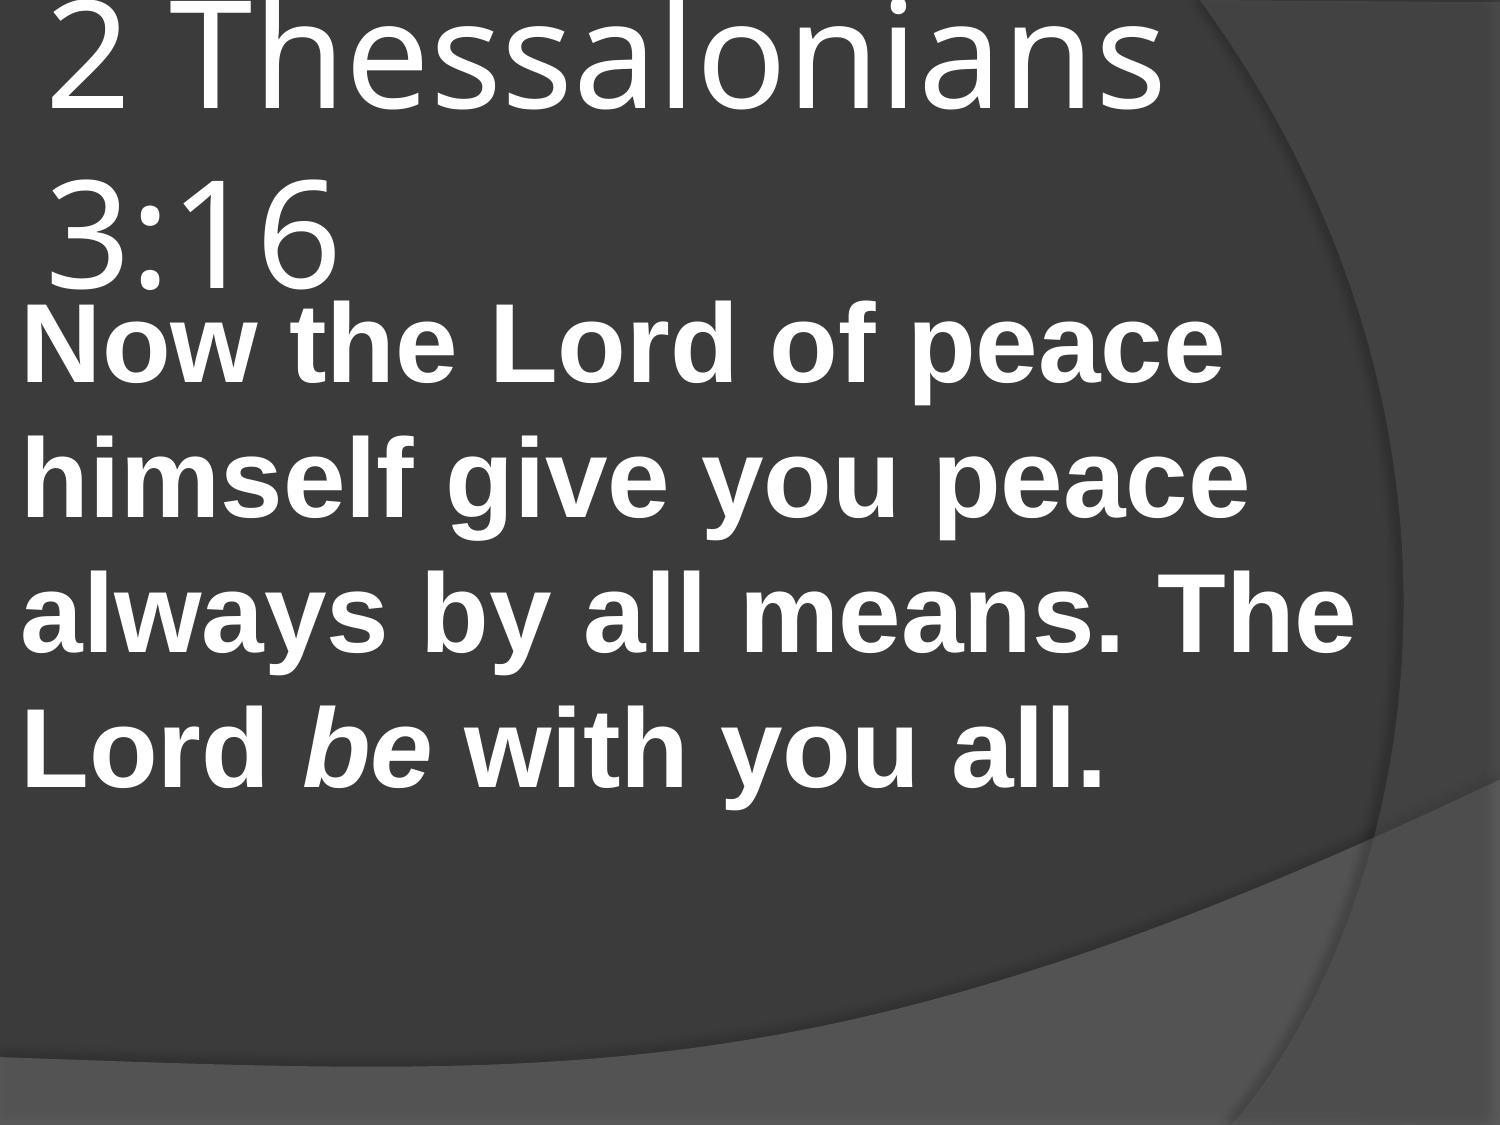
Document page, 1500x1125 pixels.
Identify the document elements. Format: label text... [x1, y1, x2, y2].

title 2 Thessalonians 3:16 [37, 45, 1475, 233]
list Now the Lord of peace himself give you peace always by all means. The Lord be with you all. [0, 262, 1488, 1125]
